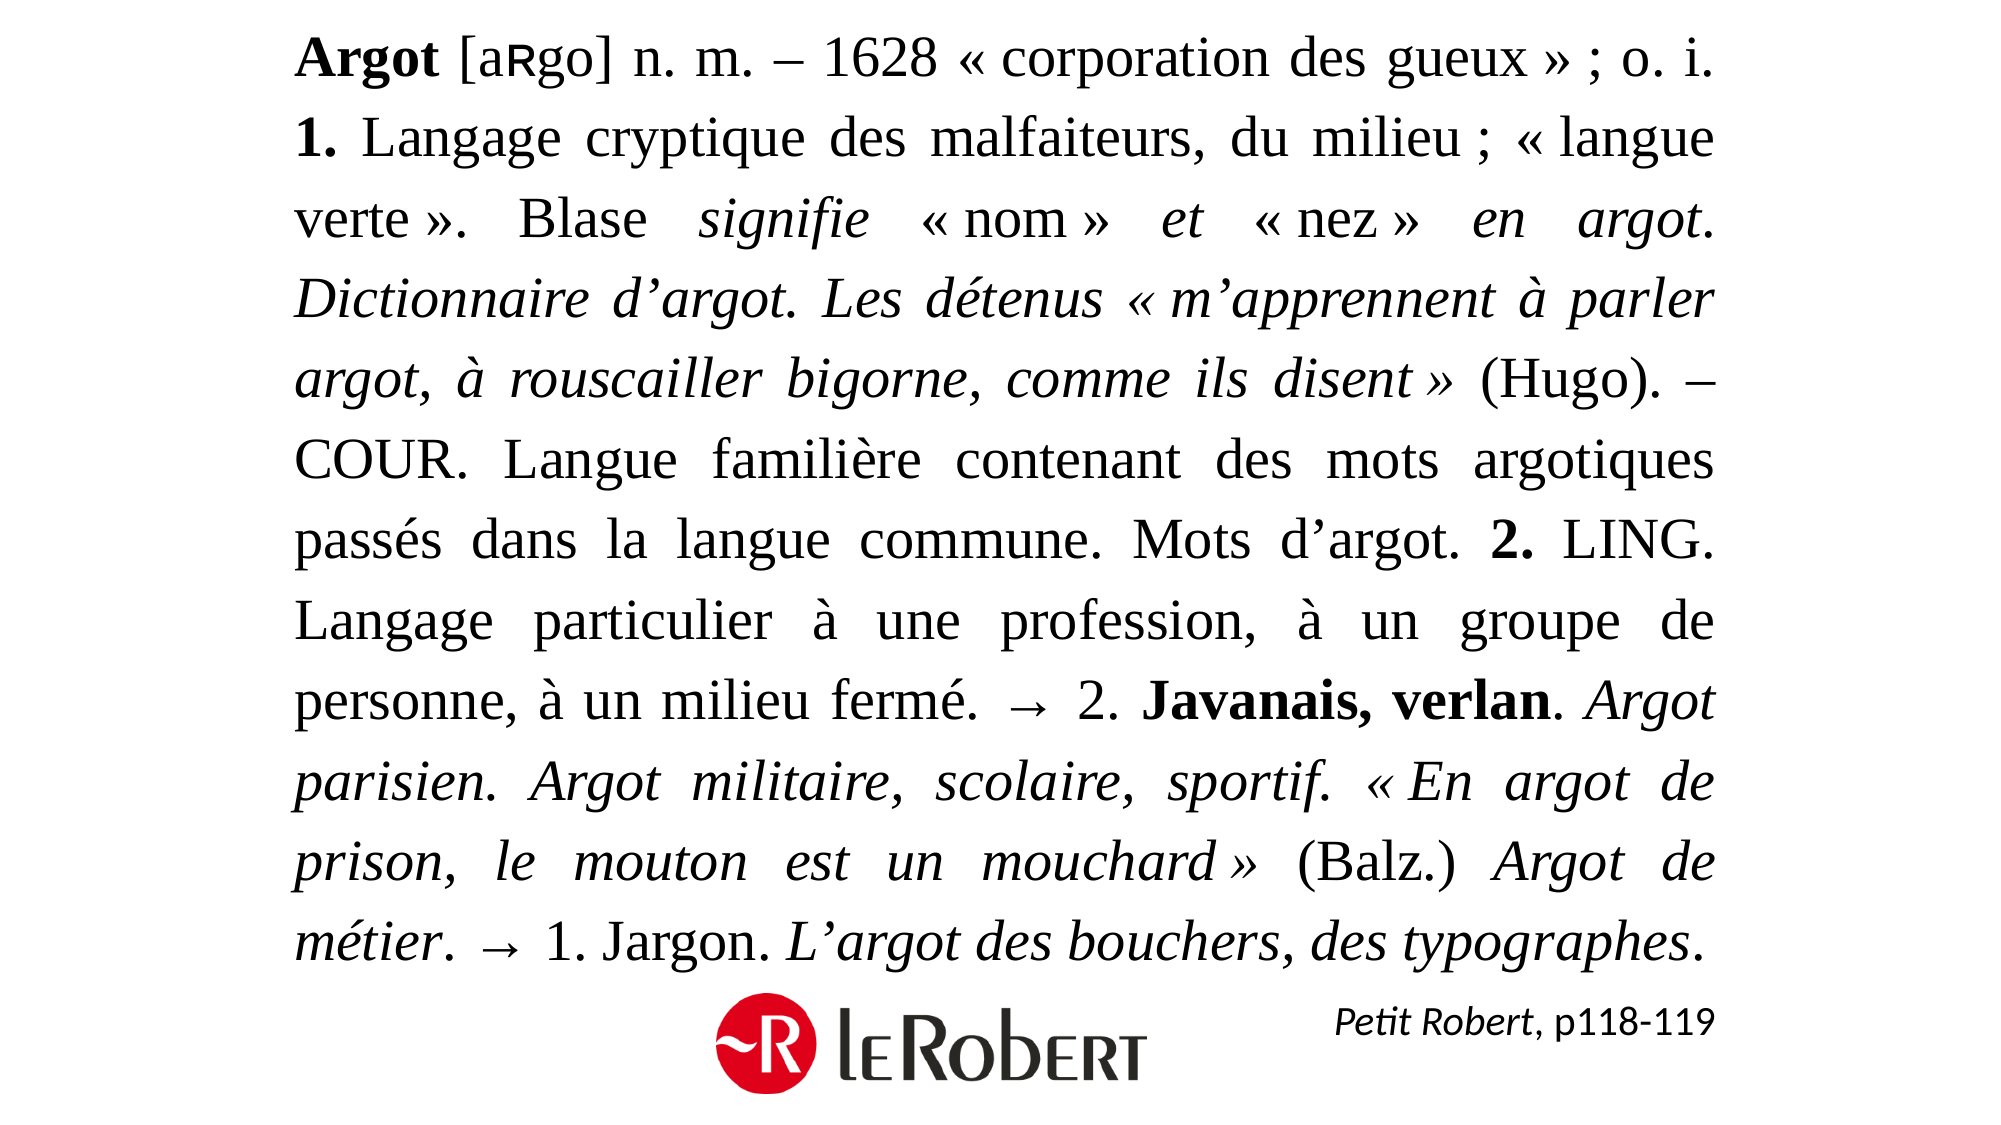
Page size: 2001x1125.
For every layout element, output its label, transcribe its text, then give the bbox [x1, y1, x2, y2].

picture [716, 993, 1147, 1094]
text_box Argot [aʀgo] n. m. – 1628 « corporation des gueux » ; o. i. 1. Langage cryptique des malfaiteurs, du milieu ; « langue verte ». Blase signifie « nom » et « nez » en argot. Dictionnaire d’argot. Les détenus « m’apprennent à parler argot, à rouscailler bigorne, comme ils disent » (Hugo). – COUR. Langue familière contenant des mots argotiques passés dans la langue commune. Mots d’argot. 2. LING. Langage particulier à une profession, à un groupe de personne, à un milieu fermé. → 2. Javanais, verlan. Argot parisien. Argot militaire, scolaire, sportif. « En argot de prison, le mouton est un mouchard » (Balz.) Argot de métier. → 1. Jargon. L’argot des bouchers, des typographes. Petit Robert, p118-119 [131, 0, 1731, 1051]
